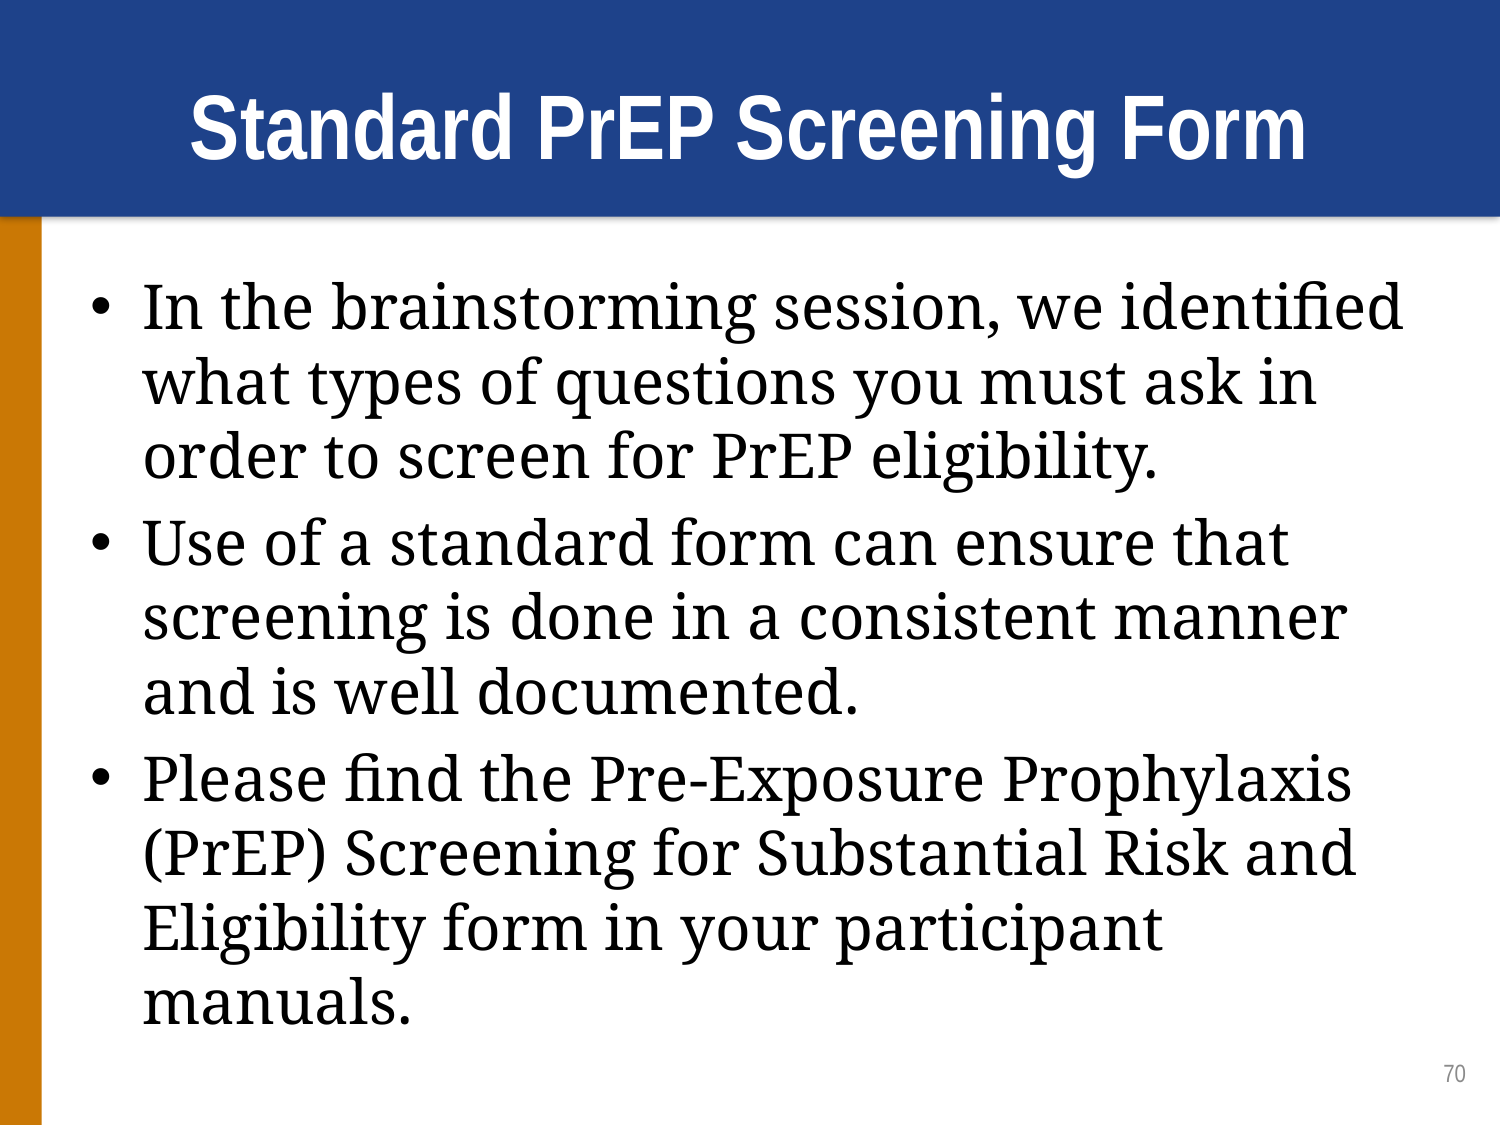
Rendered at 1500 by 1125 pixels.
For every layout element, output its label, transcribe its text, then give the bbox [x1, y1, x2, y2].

text_box 70 [1131, 1042, 1482, 1103]
list In the brainstorming session, we identified what types of questions you must ask in order to screen for PrEP eligibility. Use of a standard form can ensure that screening is done in a consistent manner and is well documented. Please find the Pre-Exposure Prophylaxis (PrEP) Screening for Substantial Risk and Eligibility form in your participant manuals. [75, 260, 1425, 1063]
title Standard PrEP Screening Form [75, 52, 1425, 193]
